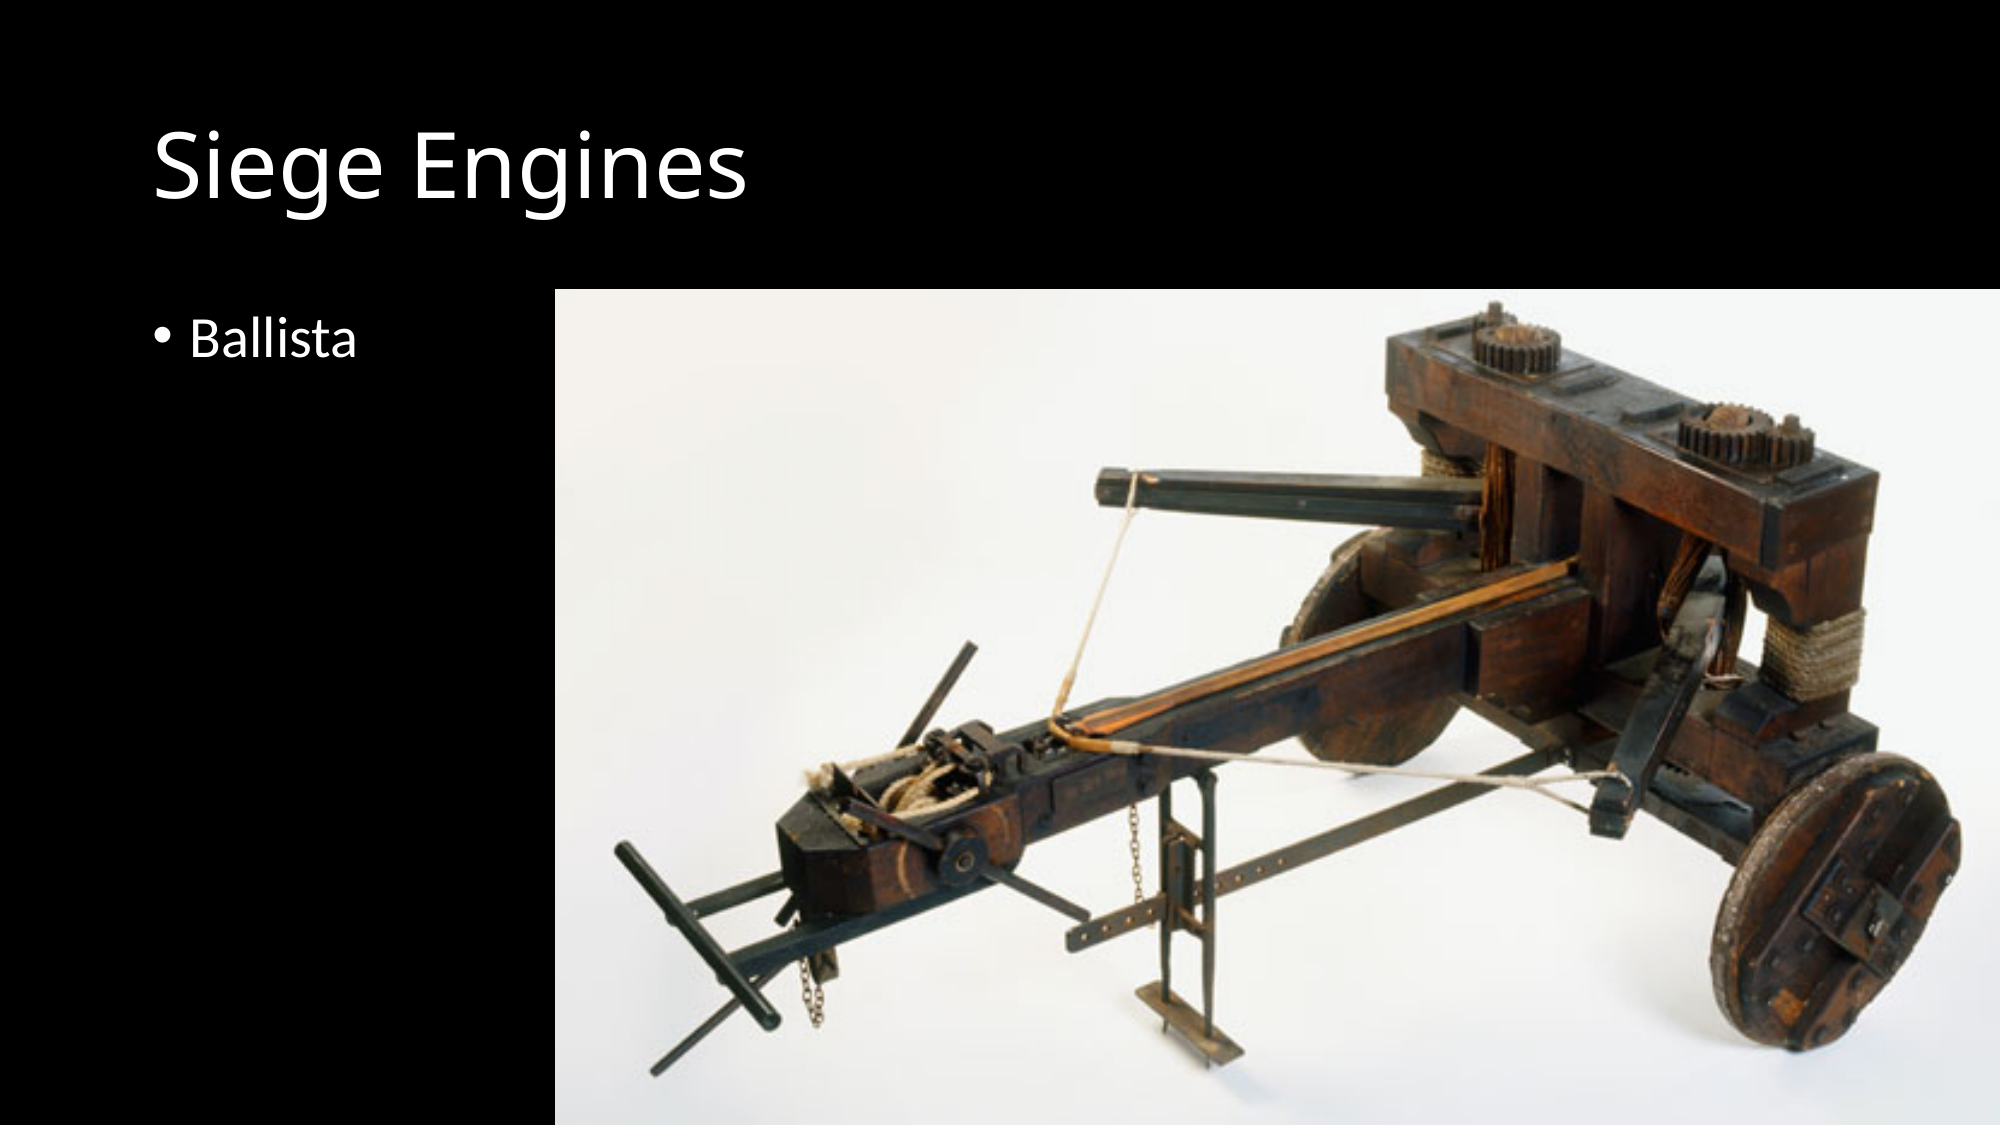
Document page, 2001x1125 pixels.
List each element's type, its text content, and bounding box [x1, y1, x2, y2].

title Siege Engines [137, 59, 1863, 278]
picture [555, 289, 2000, 1125]
list Ballista [137, 299, 555, 1014]
